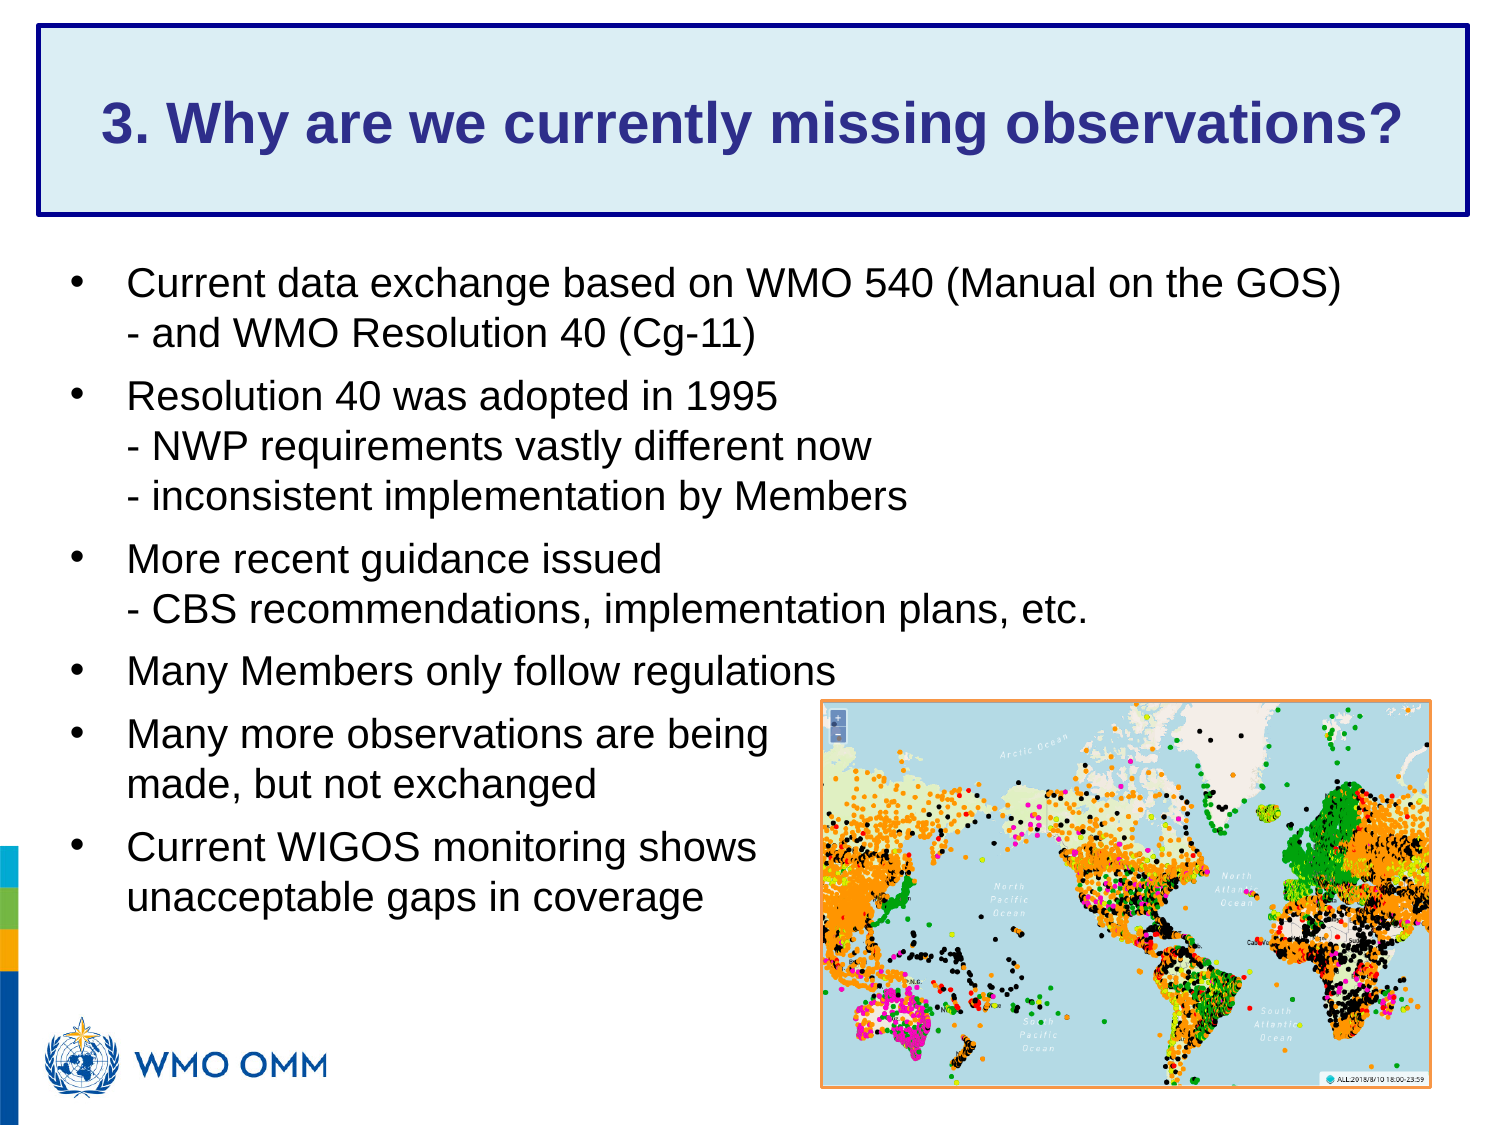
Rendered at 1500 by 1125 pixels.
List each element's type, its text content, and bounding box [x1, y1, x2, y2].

picture [822, 702, 1430, 1086]
list Current data exchange based on WMO 540 (Manual on the GOS) - and WMO Resolution 40 (Cg-11) Resolution 40 was adopted in 1995 - NWP requirements vastly different now - inconsistent implementation by Members More recent guidance issued - CBS recommendations, implementation plans, etc. Many Members only follow regulations Many more observations are being made, but not exchanged Current WIGOS monitoring shows unacceptable gaps in coverage [54, 248, 1473, 1070]
picture [0, 845, 327, 1125]
text_box 3. Why are we currently missing observations? [38, 25, 1468, 215]
